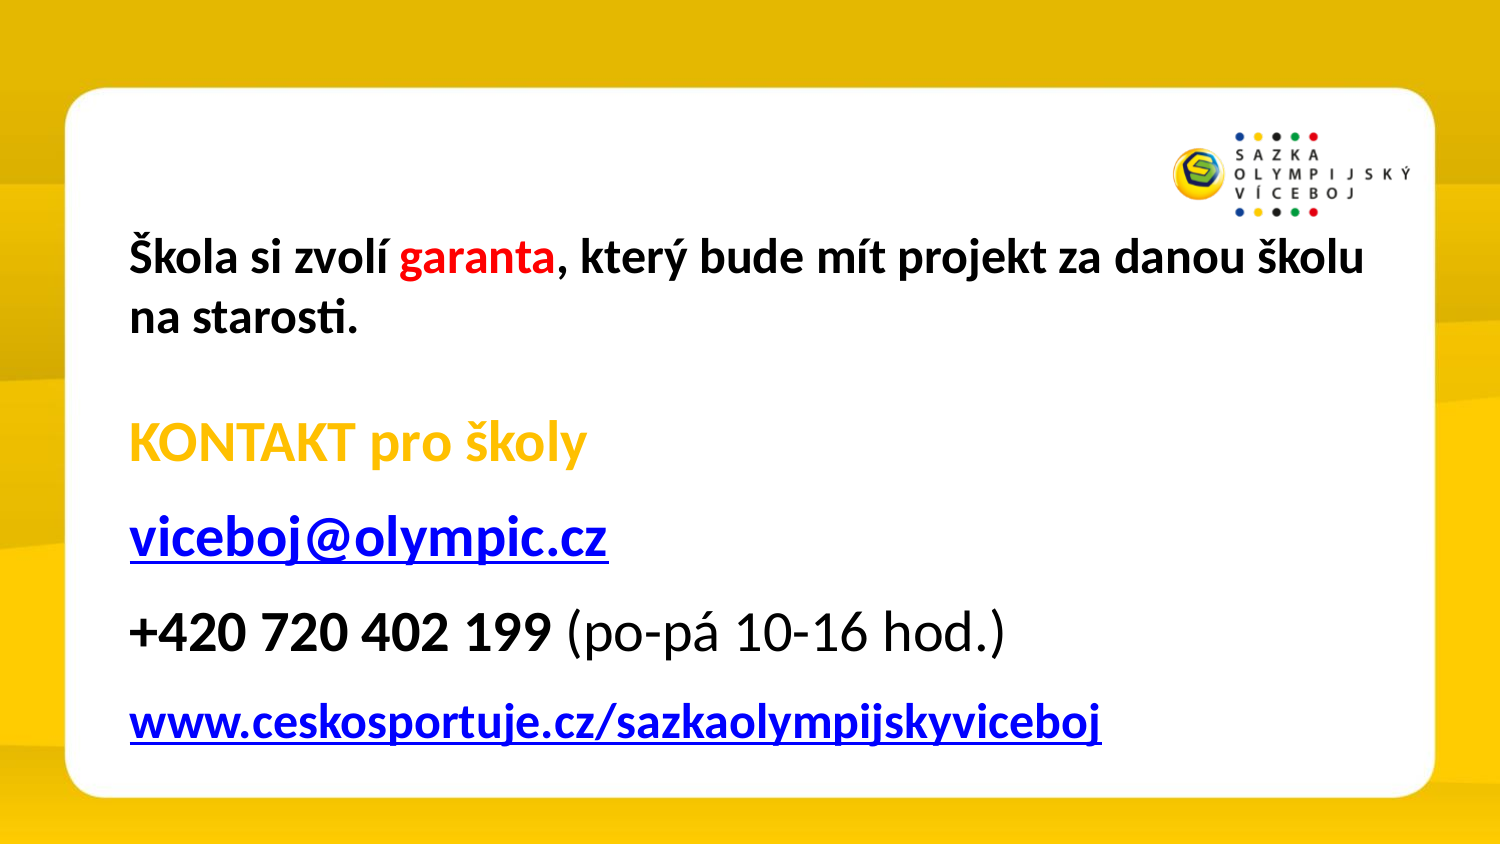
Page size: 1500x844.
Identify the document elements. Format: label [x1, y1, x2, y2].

list [0, 0, 1500, 844]
picture [1163, 120, 1419, 228]
